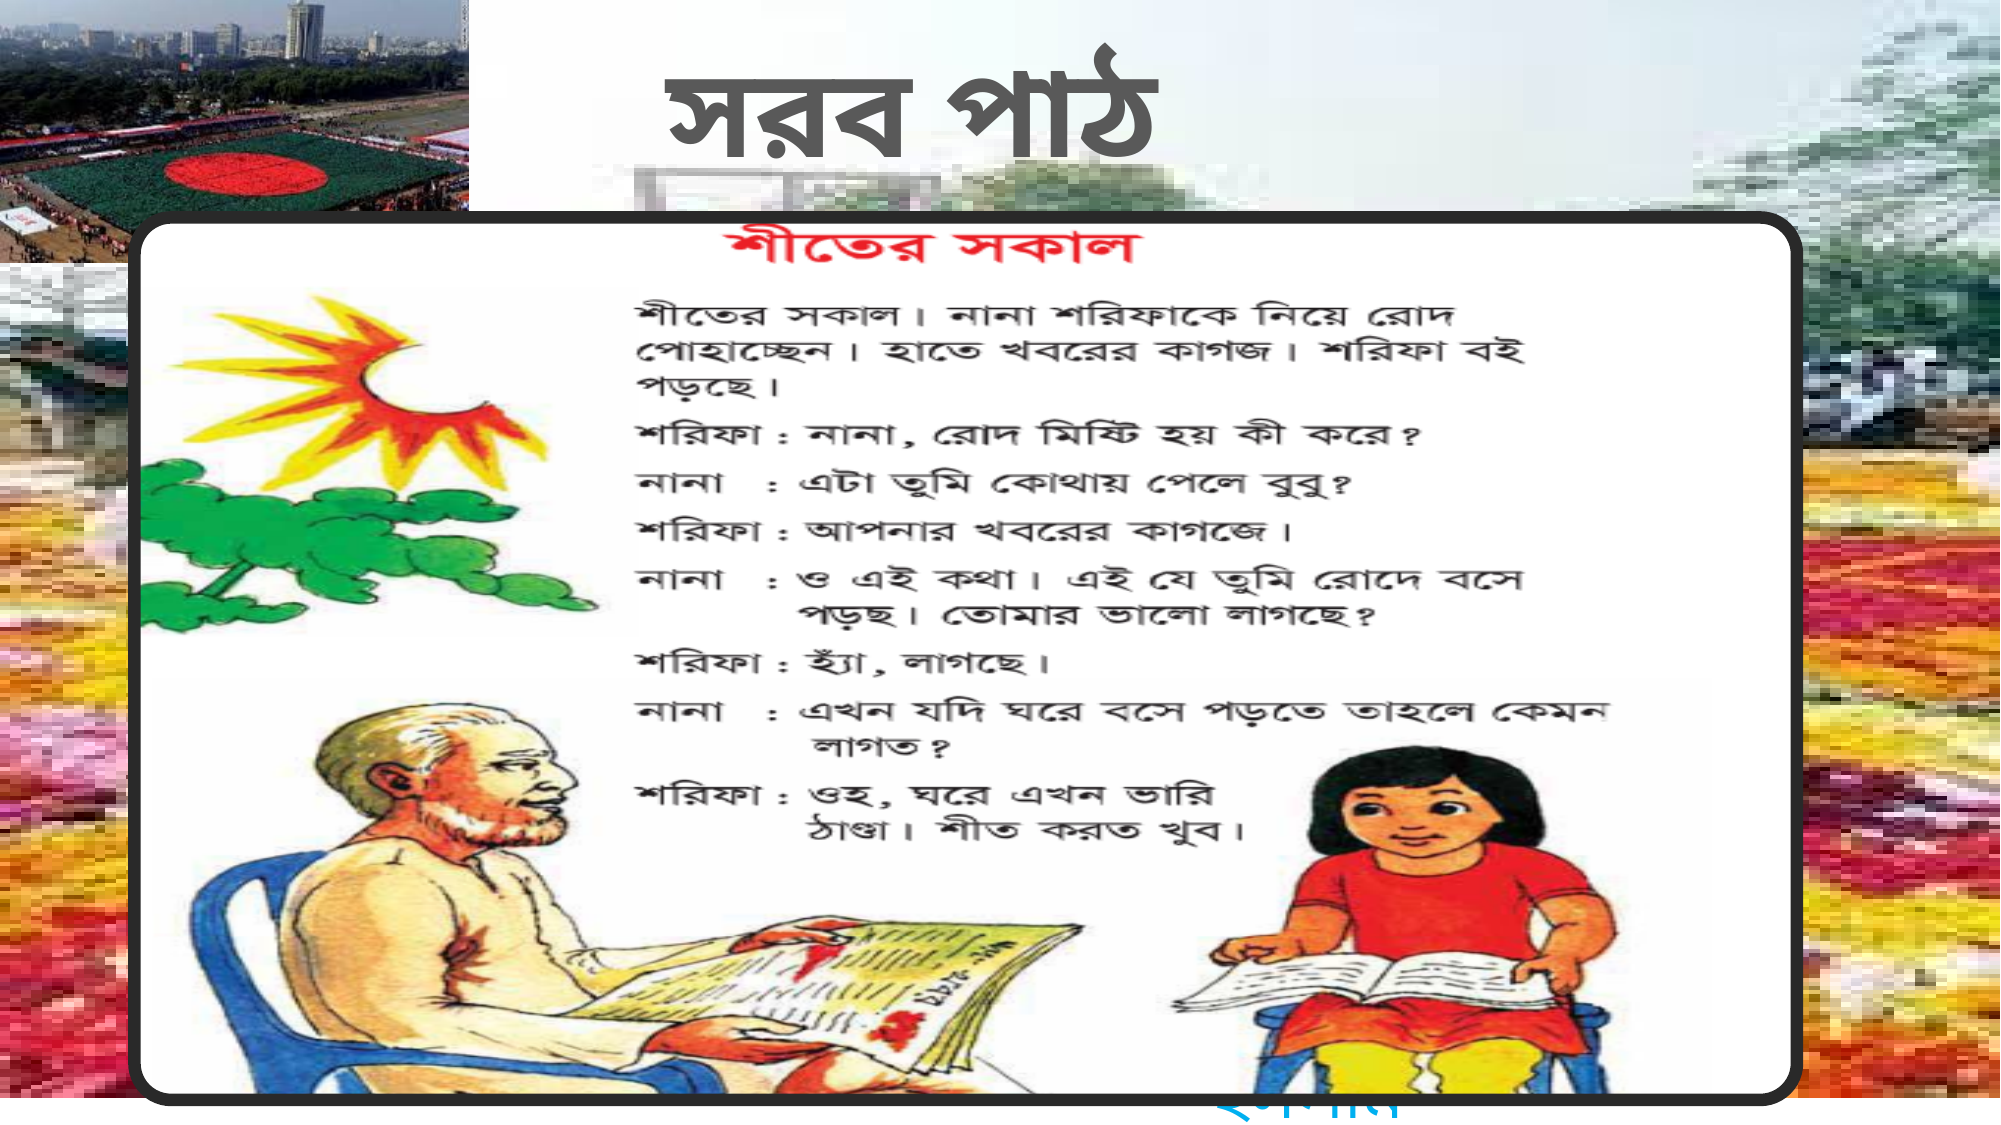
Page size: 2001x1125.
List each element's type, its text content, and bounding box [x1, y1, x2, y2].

picture [0, 0, 2000, 1100]
text_box সরব পাঠ [465, 24, 1360, 191]
